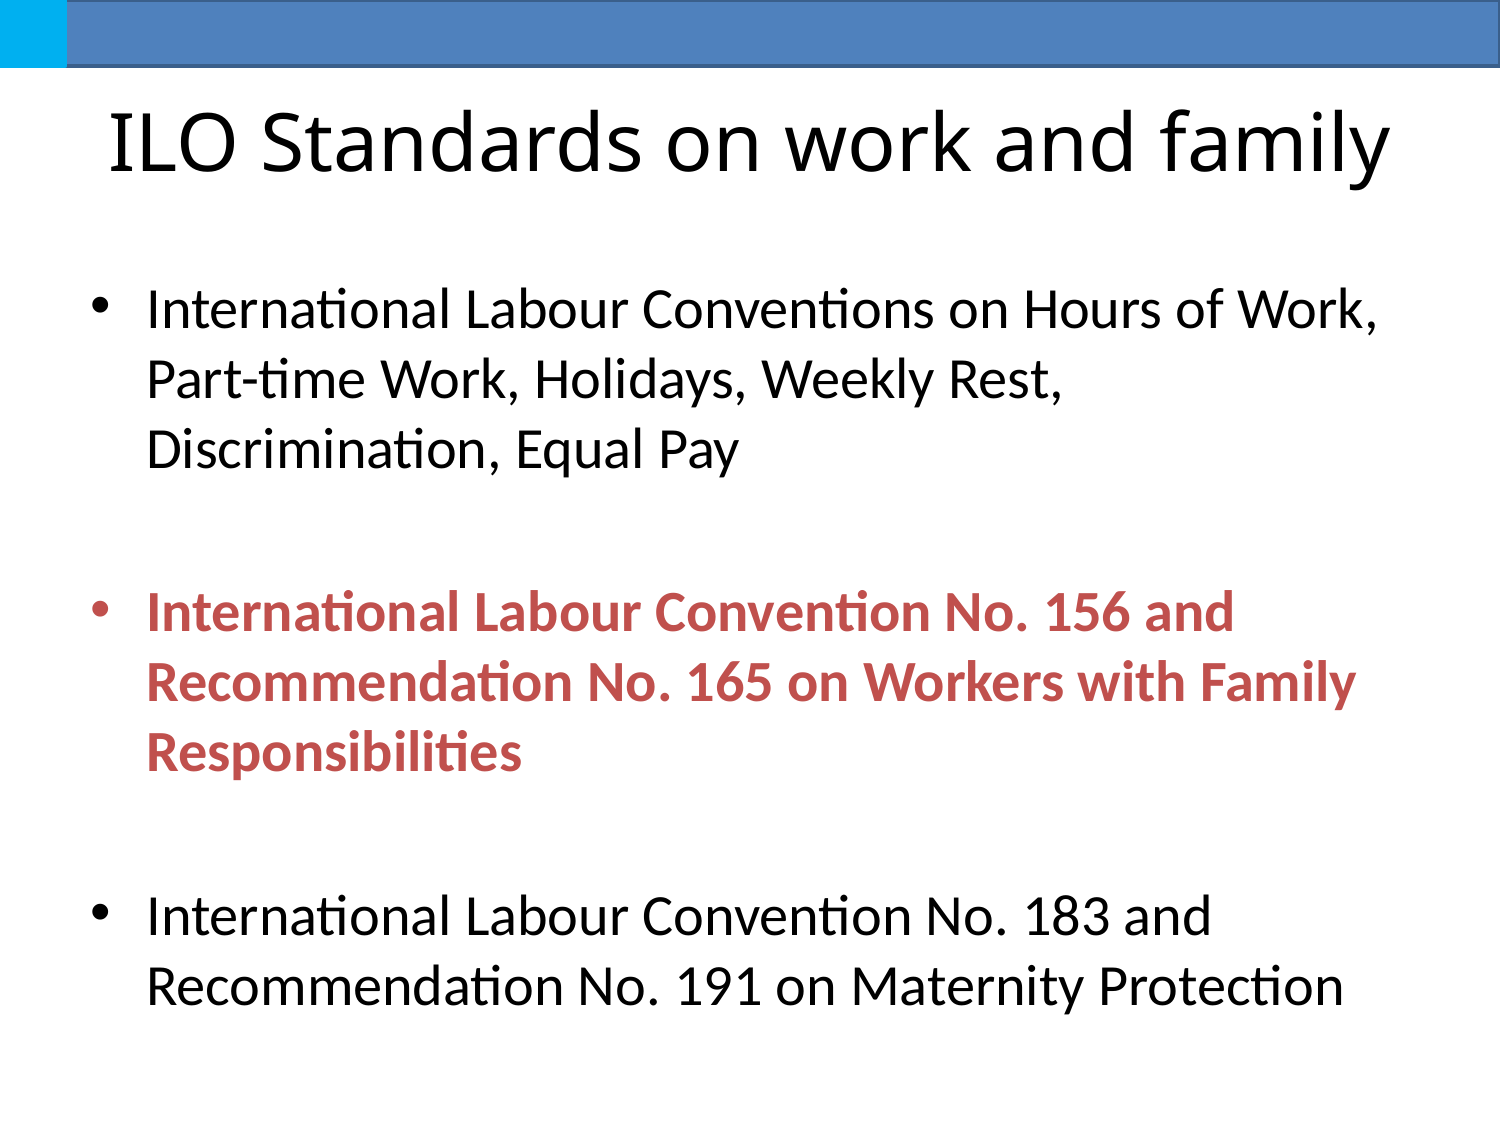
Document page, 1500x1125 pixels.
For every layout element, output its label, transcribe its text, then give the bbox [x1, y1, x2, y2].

title ILO Standards on work and family [74, 44, 1426, 233]
list International Labour Conventions on Hours of Work, Part-time Work, Holidays, Weekly Rest, Discrimination, Equal Pay International Labour Convention No. 156 and Recommendation No. 165 on Workers with Family Responsibilities International Labour Convention No. 183 and Recommendation No. 191 on Maternity Protection [74, 262, 1426, 1051]
